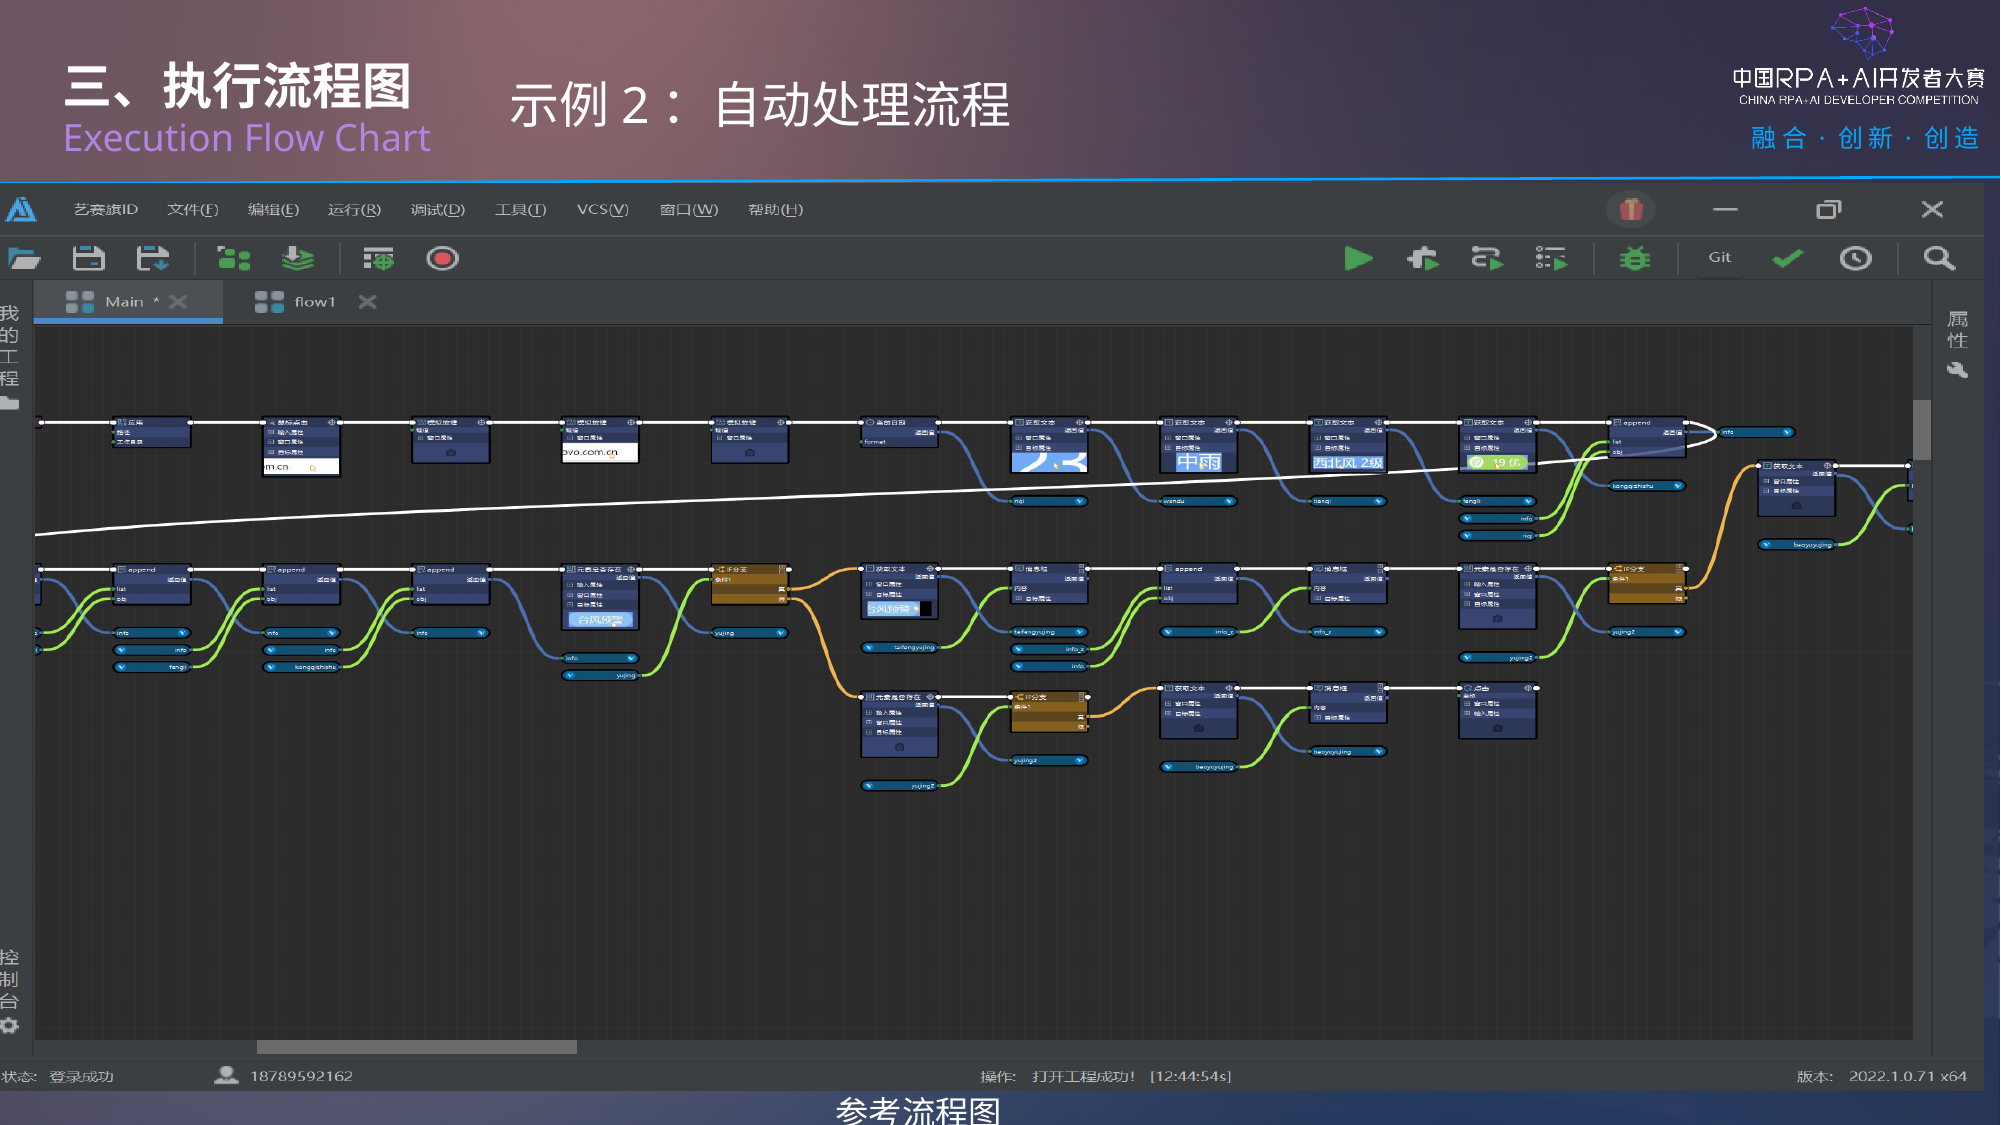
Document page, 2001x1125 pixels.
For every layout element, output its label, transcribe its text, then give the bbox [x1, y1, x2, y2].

picture [1843, 134, 1850, 146]
text_box 参考流程图2 [821, 1091, 1041, 1125]
picture [1930, 134, 1936, 146]
text_box 示例2：自动处理流程 [644, 72, 2000, 134]
text_box 三、执行流程图 Execution Flow Chart [47, 46, 644, 167]
picture [0, 183, 2000, 1125]
picture [0, 0, 2001, 177]
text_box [0, 177, 2000, 184]
